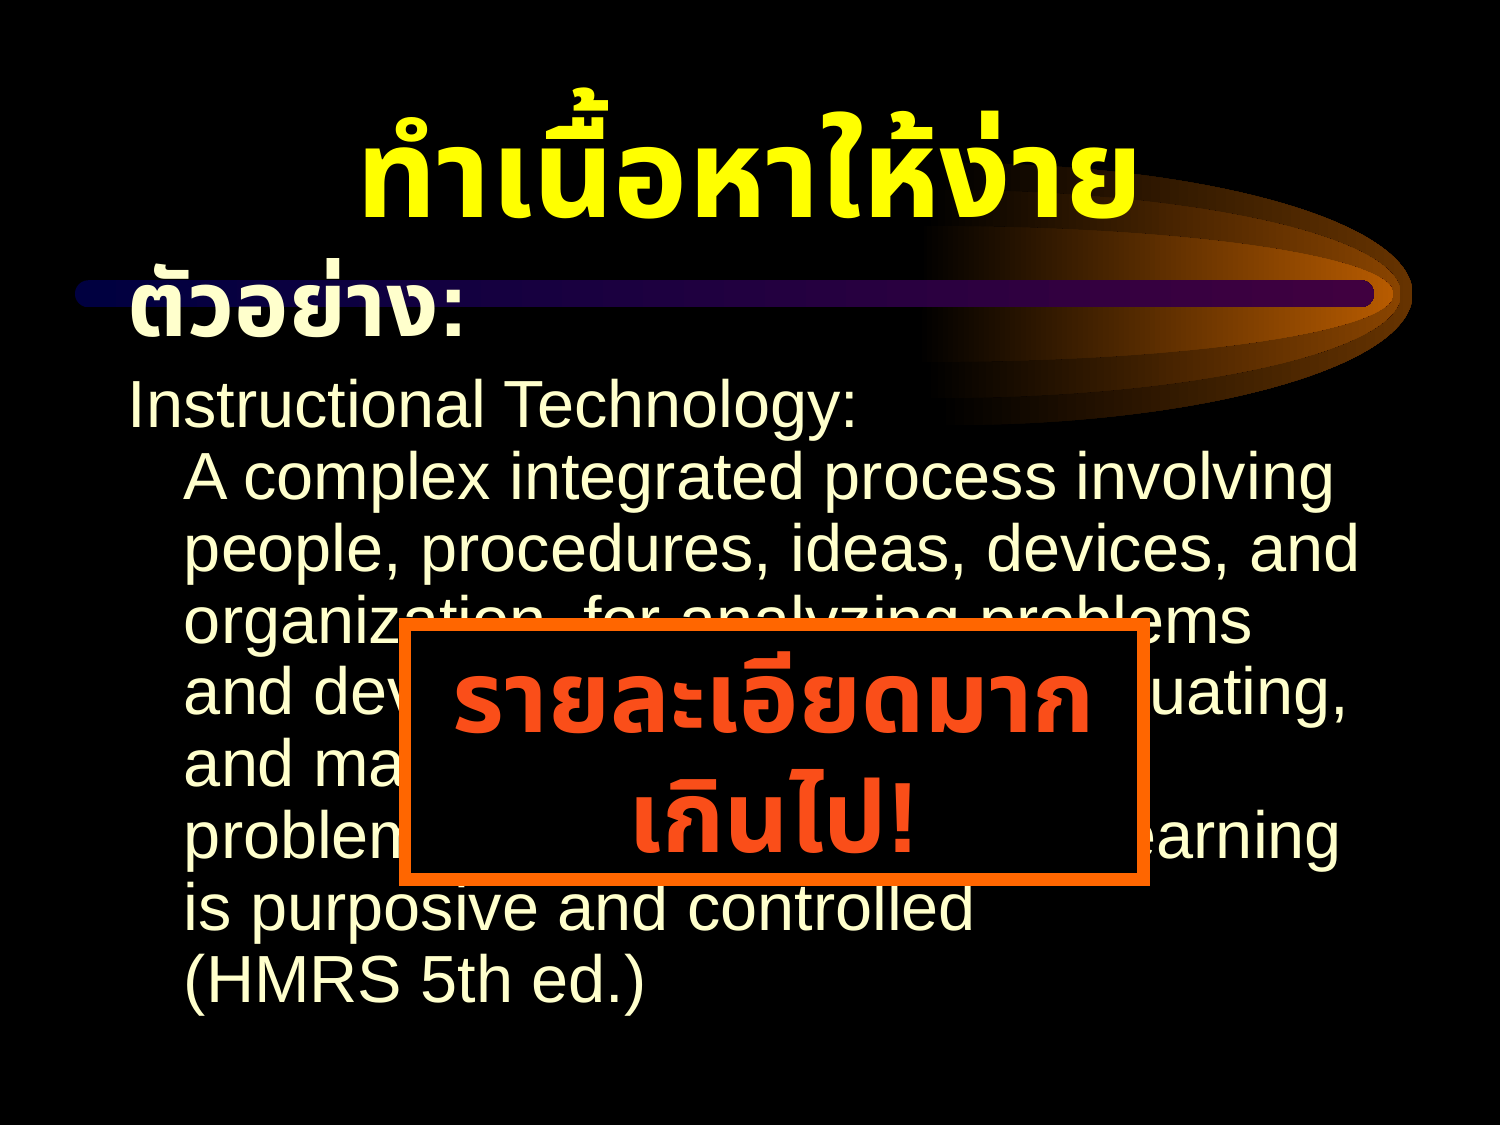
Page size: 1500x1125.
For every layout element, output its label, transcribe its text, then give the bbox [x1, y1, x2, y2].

list ตัวอย่าง: Instructional Technology: A complex integrated process involving people, procedures, ideas, devices, and organization, for analyzing problems and devising, implementing, evaluating, and managing solutions to those problems in situations in which learning is purposive and controlled (HMRS 5th ed.) [112, 249, 1388, 925]
title ทำเนื้อหาให้ง่าย [112, 62, 1388, 249]
text_box รายละเอียดมากเกินไป! [404, 624, 1144, 880]
